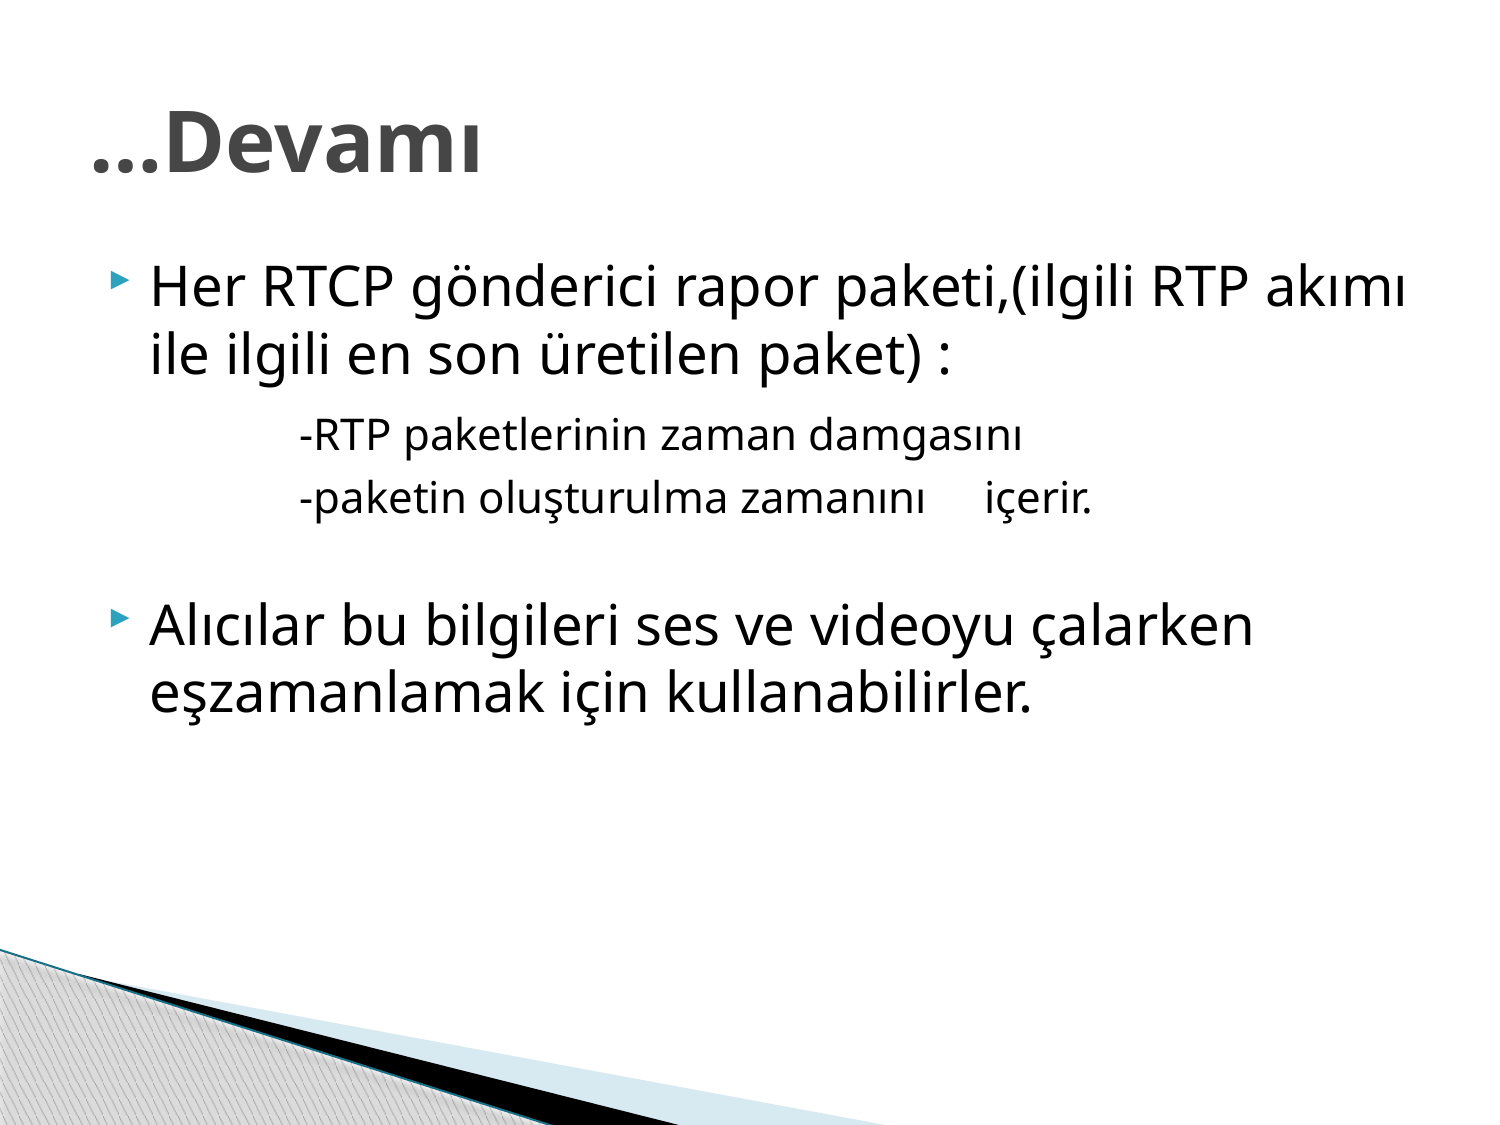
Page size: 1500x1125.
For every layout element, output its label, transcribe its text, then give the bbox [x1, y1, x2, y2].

list Her RTCP gönderici rapor paketi,(ilgili RTP akımı ile ilgili en son üretilen paket) : -RTP paketlerinin zaman damgasını -paketin oluşturulma zamanını içerir. Alıcılar bu bilgileri ses ve videoyu çalarken eşzamanlamak için kullanabilirler. [75, 243, 1425, 986]
title …Devamı [75, 45, 1425, 233]
